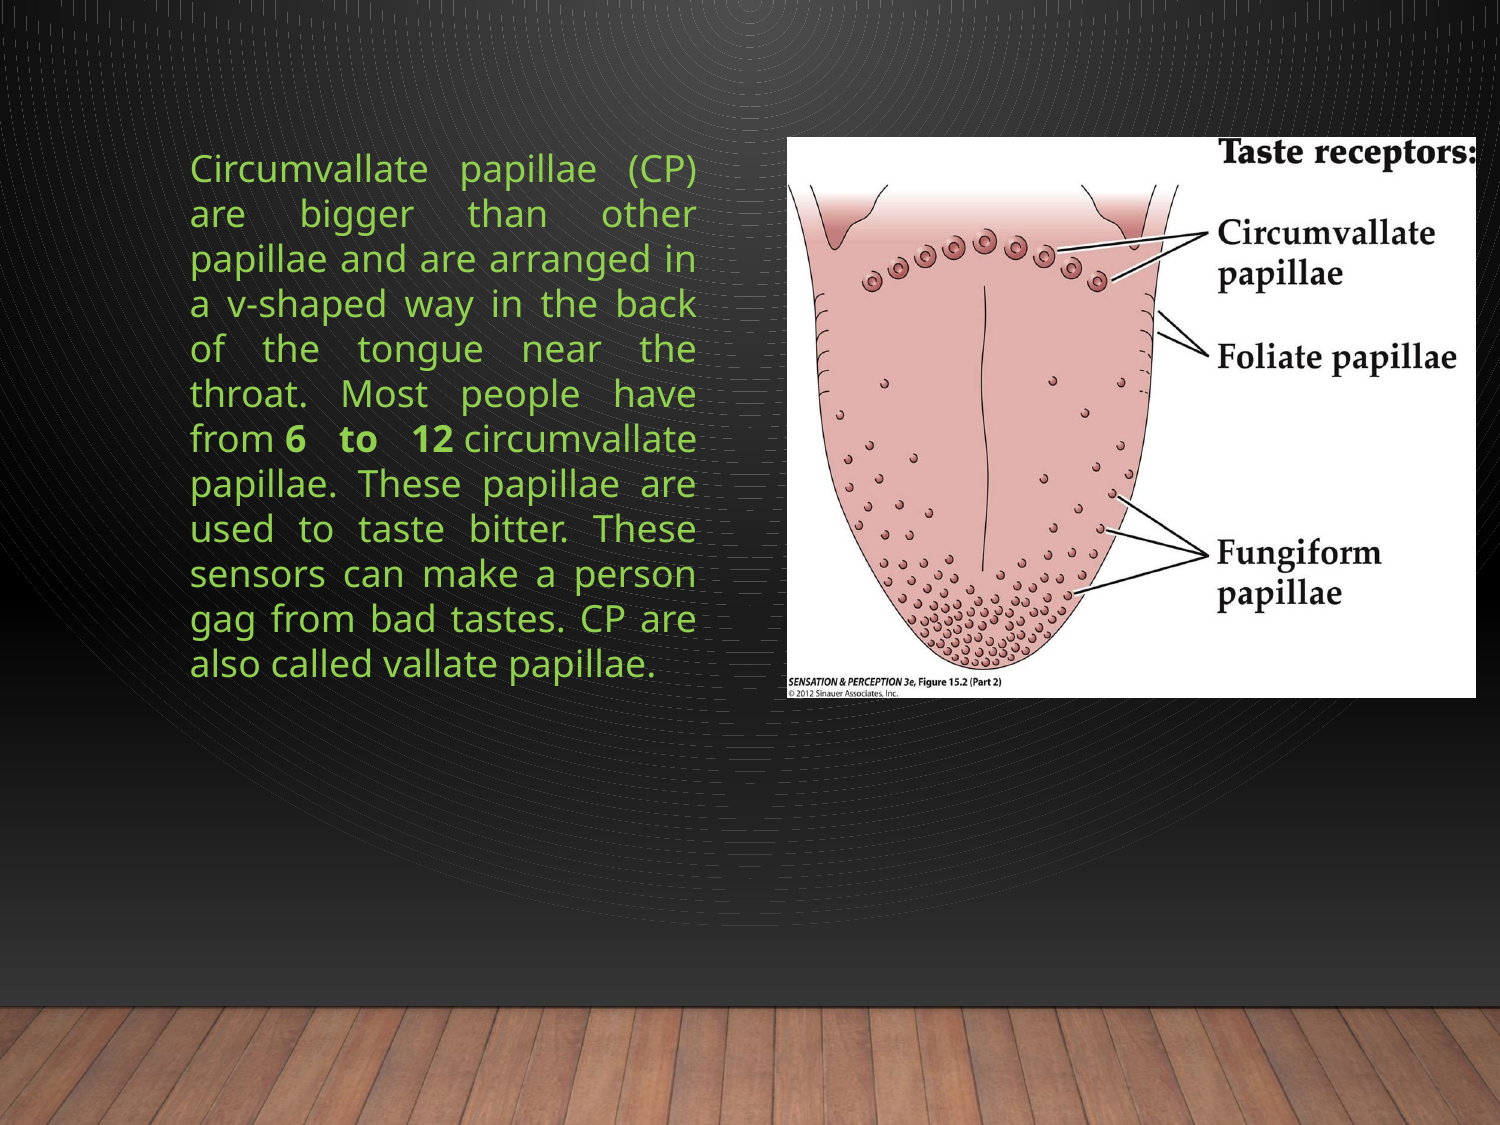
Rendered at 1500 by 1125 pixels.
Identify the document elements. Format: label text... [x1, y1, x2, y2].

picture [0, 1006, 1500, 1125]
picture [787, 137, 1476, 699]
text_box Circumvallate papillae (CP) are bigger than other papillae and are arranged in a v-shaped way in the back of the tongue near the throat. Most people have from 6 to 12 circumvallate papillae. These papillae are used to taste bitter. These sensors can make a person gag from bad tastes. CP are also called vallate papillae. [174, 137, 713, 693]
